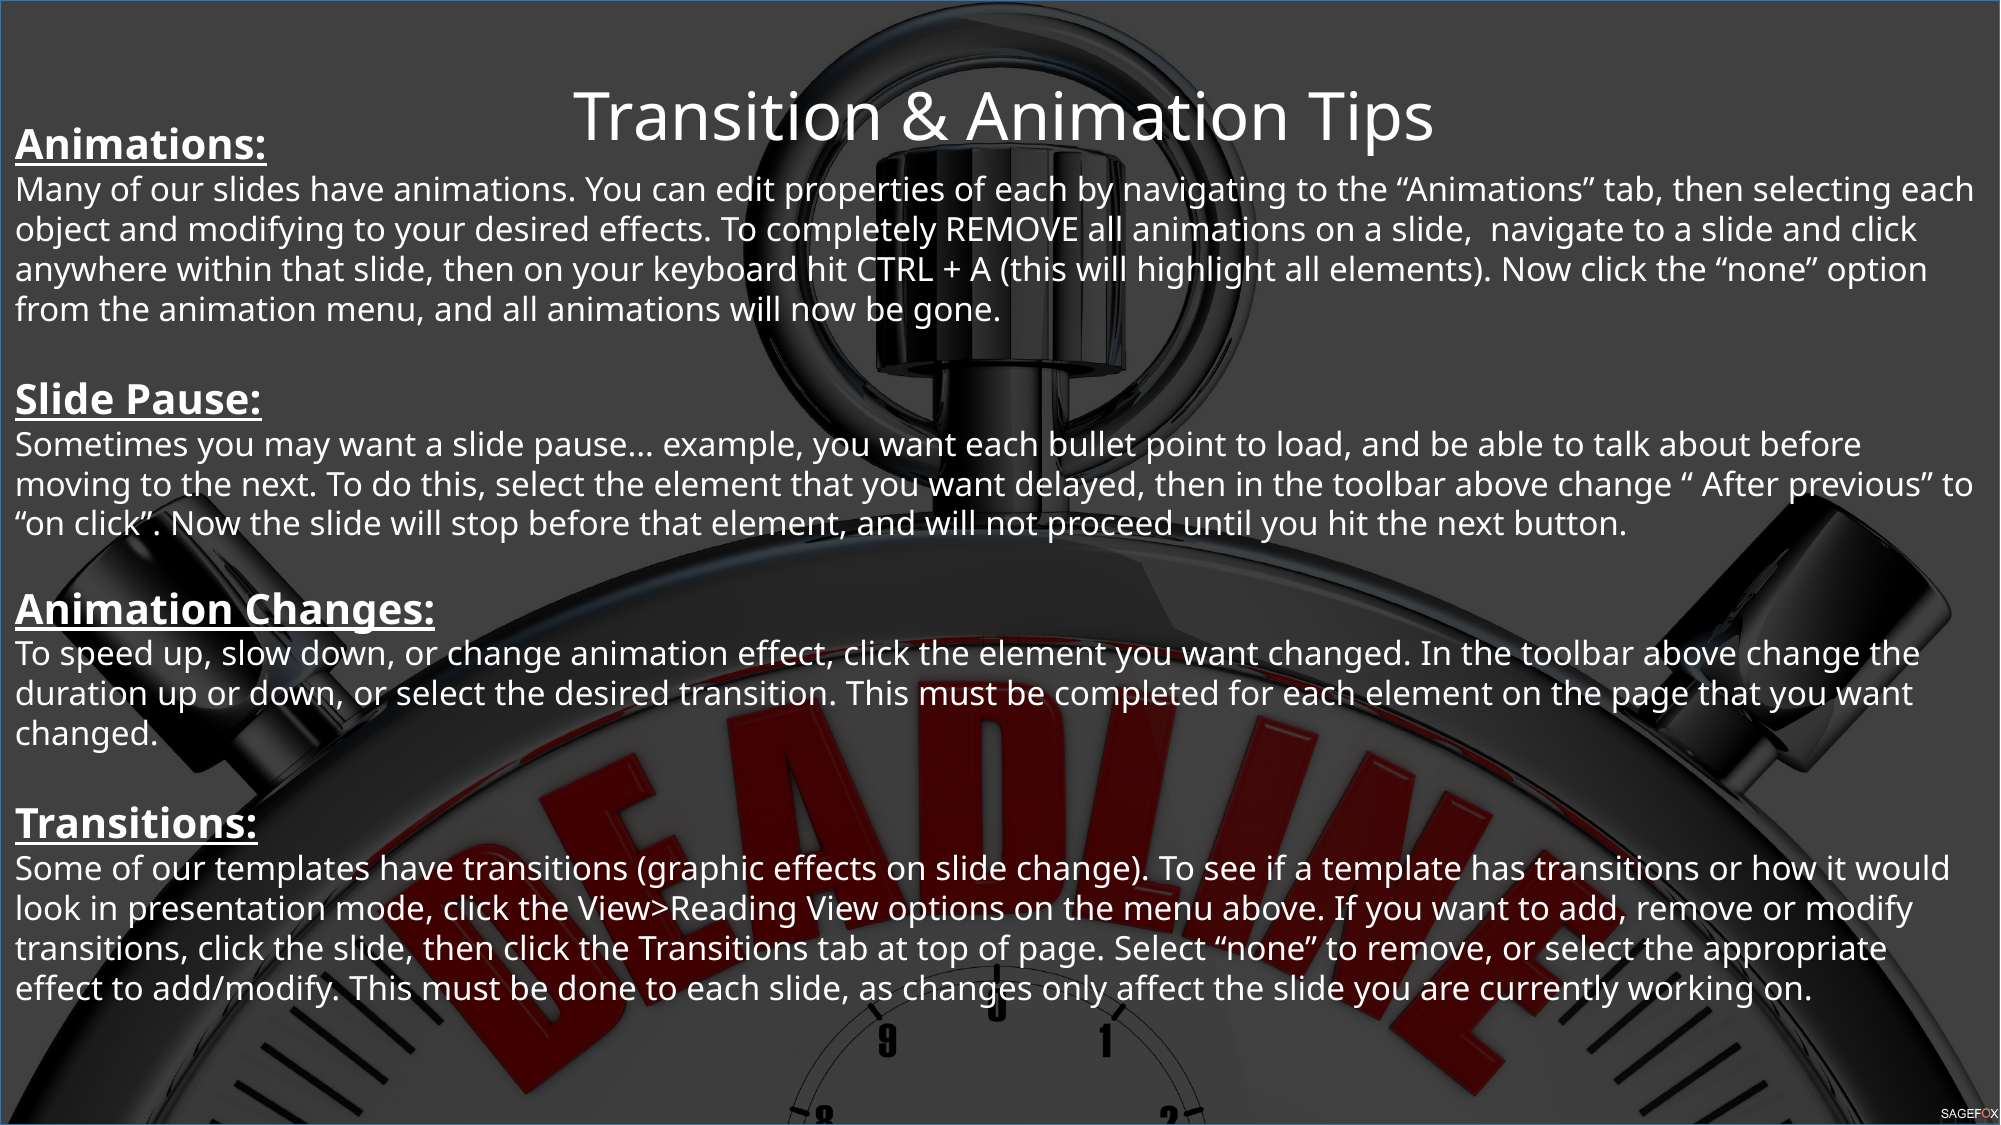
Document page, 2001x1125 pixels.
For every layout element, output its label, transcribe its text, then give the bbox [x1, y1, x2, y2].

text_box Animations: Many of our slides have animations. You can edit properties of each by navigating to the “Animations” tab, then selecting each object and modifying to your desired effects. To completely REMOVE all animations on a slide, navigate to a slide and click anywhere within that slide, then on your keyboard hit CTRL + A (this will highlight all elements). Now click the “none” option from the animation menu, and all animations will now be gone. Slide Pause: Sometimes you may want a slide pause… example, you want each bullet point to load, and be able to talk about before moving to the next. To do this, select the element that you want delayed, then in the toolbar above change “ After previous” to “on click”. Now the slide will stop before that element, and will not proceed until you hit the next button. Animation Changes: To speed up, slow down, or change animation effect, click the element you want changed. In the toolbar above change the duration up or down, or select the desired transition. This must be completed for each element on the page that you want changed. Transitions: Some of our templates have transitions (graphic effects on slide change). To see if a template has transitions or how it would look in presentation mode, click the View>Reading View options on the menu above. If you want to add, remove or modify transitions, click the slide, then click the Transitions tab at top of page. Select “none” to remove, or select the appropriate effect to add/modify. This must be done to each slide, as changes only affect the slide you are currently working on. [0, 0, 2000, 1125]
title Transition & Animation Tips [477, 59, 1532, 177]
